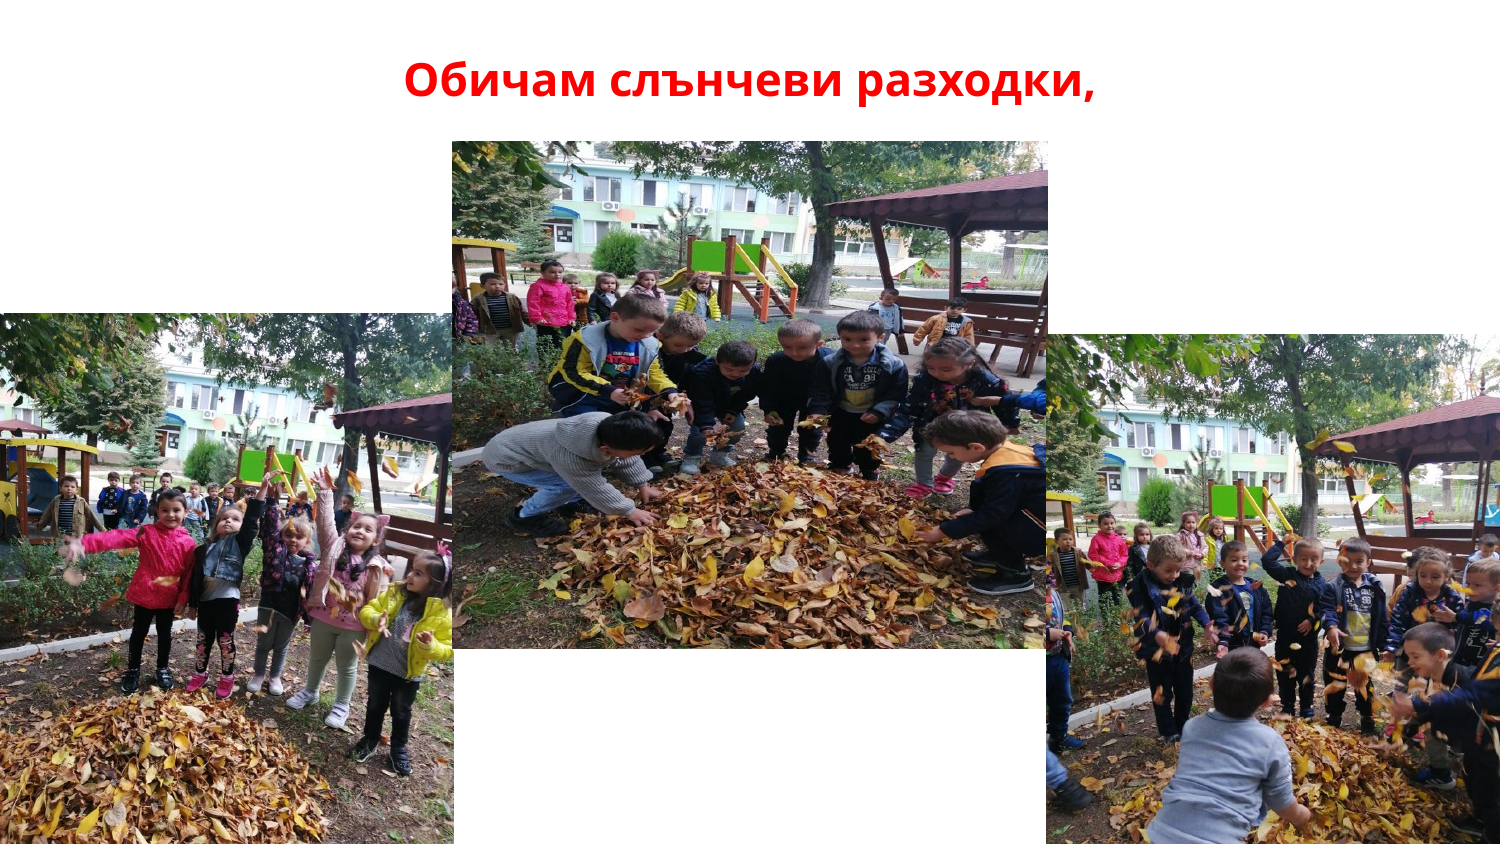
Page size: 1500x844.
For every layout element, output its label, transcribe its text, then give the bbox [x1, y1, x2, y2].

title Обичам слънчеви разходки, [51, 35, 1449, 142]
picture [0, 141, 1500, 844]
